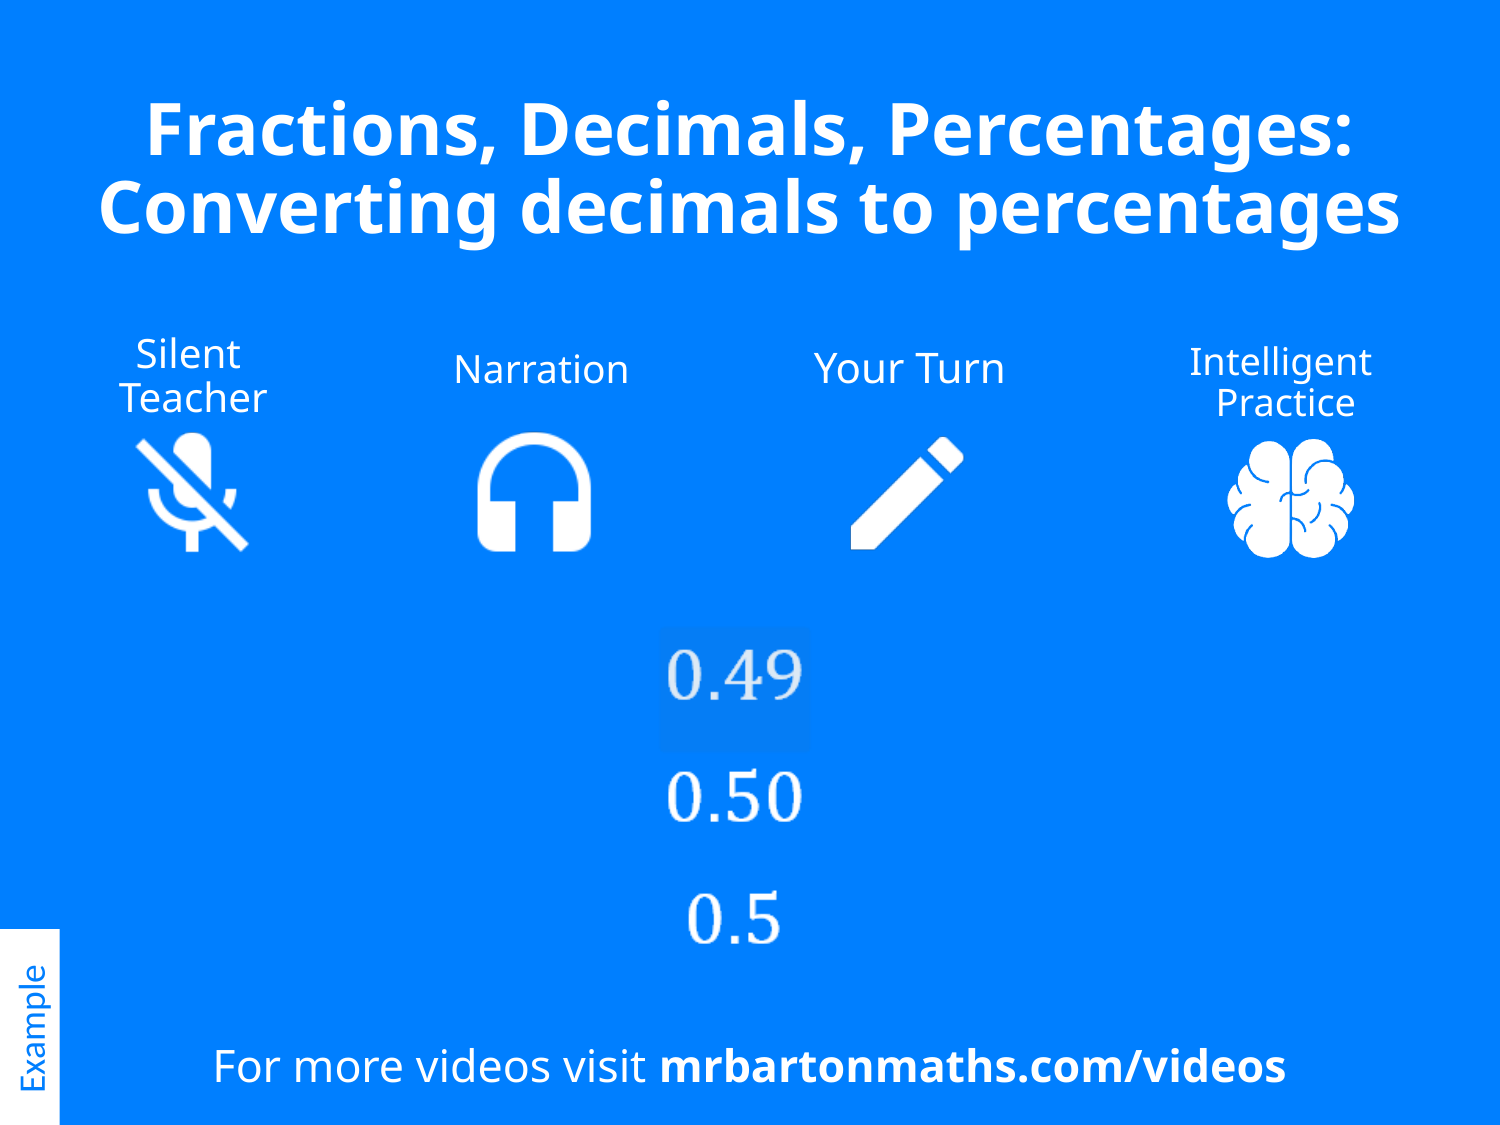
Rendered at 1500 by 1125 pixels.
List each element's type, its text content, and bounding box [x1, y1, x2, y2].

title Fractions, Decimals, Percentages: Converting decimals to percentages [39, 29, 1461, 257]
text_box Intelligent Practice [1172, 302, 1400, 432]
text_box Silent Teacher [100, 306, 287, 429]
text_box Example [0, 929, 60, 1125]
text_box Narration [435, 335, 648, 400]
text_box Your Turn [796, 335, 1024, 400]
picture [617, 625, 852, 969]
picture [117, 420, 268, 571]
picture [459, 426, 610, 577]
picture [1157, 433, 1424, 563]
picture [832, 418, 983, 569]
text_box For more videos visit mrbartonmaths.com/videos [96, 1008, 1404, 1100]
